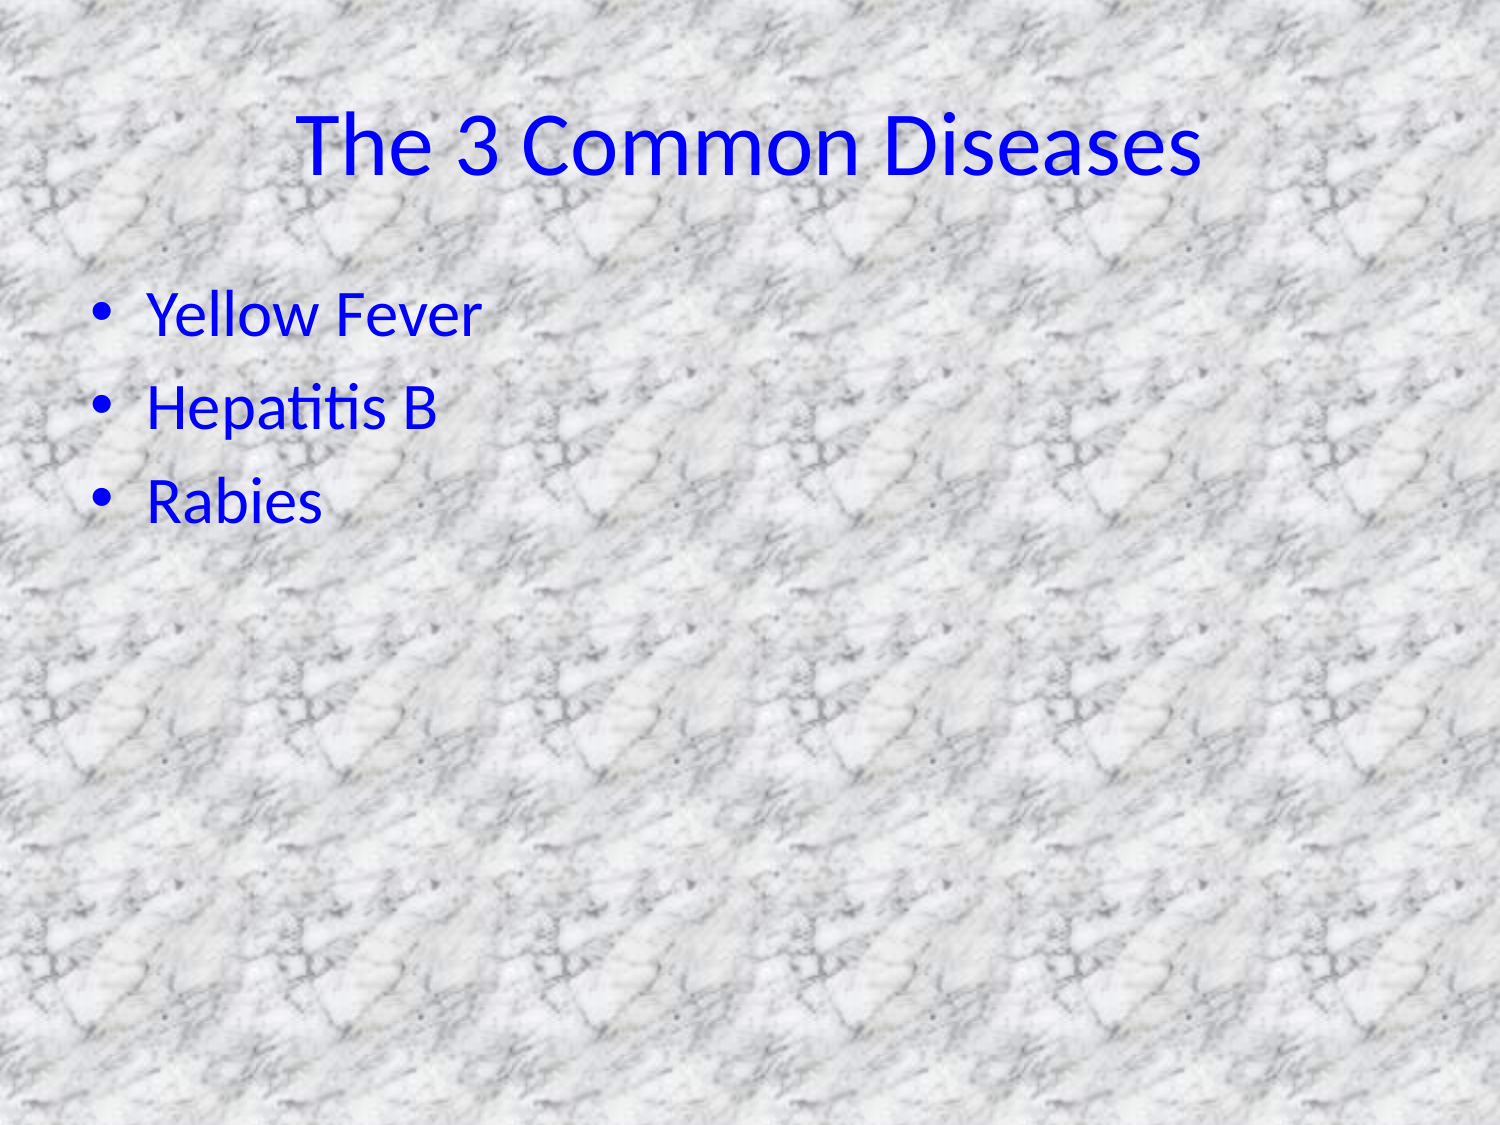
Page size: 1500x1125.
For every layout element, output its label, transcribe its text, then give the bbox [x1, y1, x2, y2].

picture [0, 0, 1500, 1125]
title The 3 Common Diseases [75, 45, 1425, 233]
list Yellow Fever Hepatitis B Rabies [75, 262, 1425, 1005]
